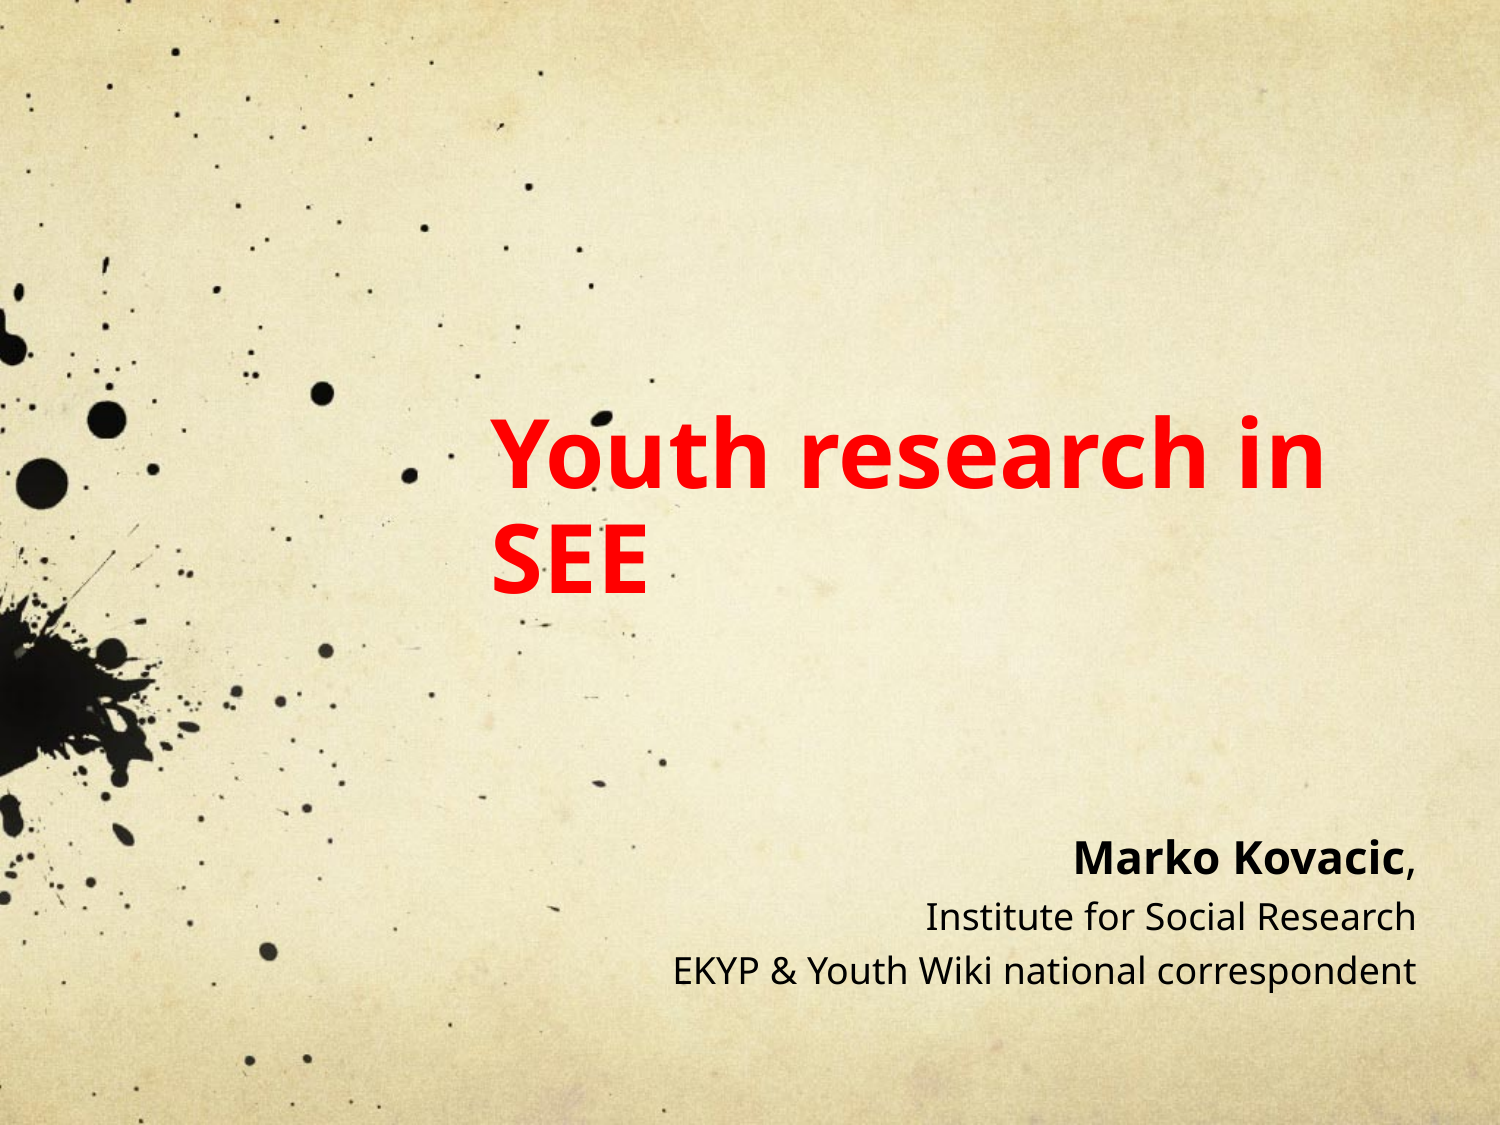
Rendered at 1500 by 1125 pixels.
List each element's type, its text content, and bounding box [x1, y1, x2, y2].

title Youth research in SEE [483, 469, 1425, 613]
subtitle Marko Kovacic, Institute for Social Research EKYP & Youth Wiki national correspondent [362, 829, 1425, 1023]
picture [0, 0, 1500, 1125]
